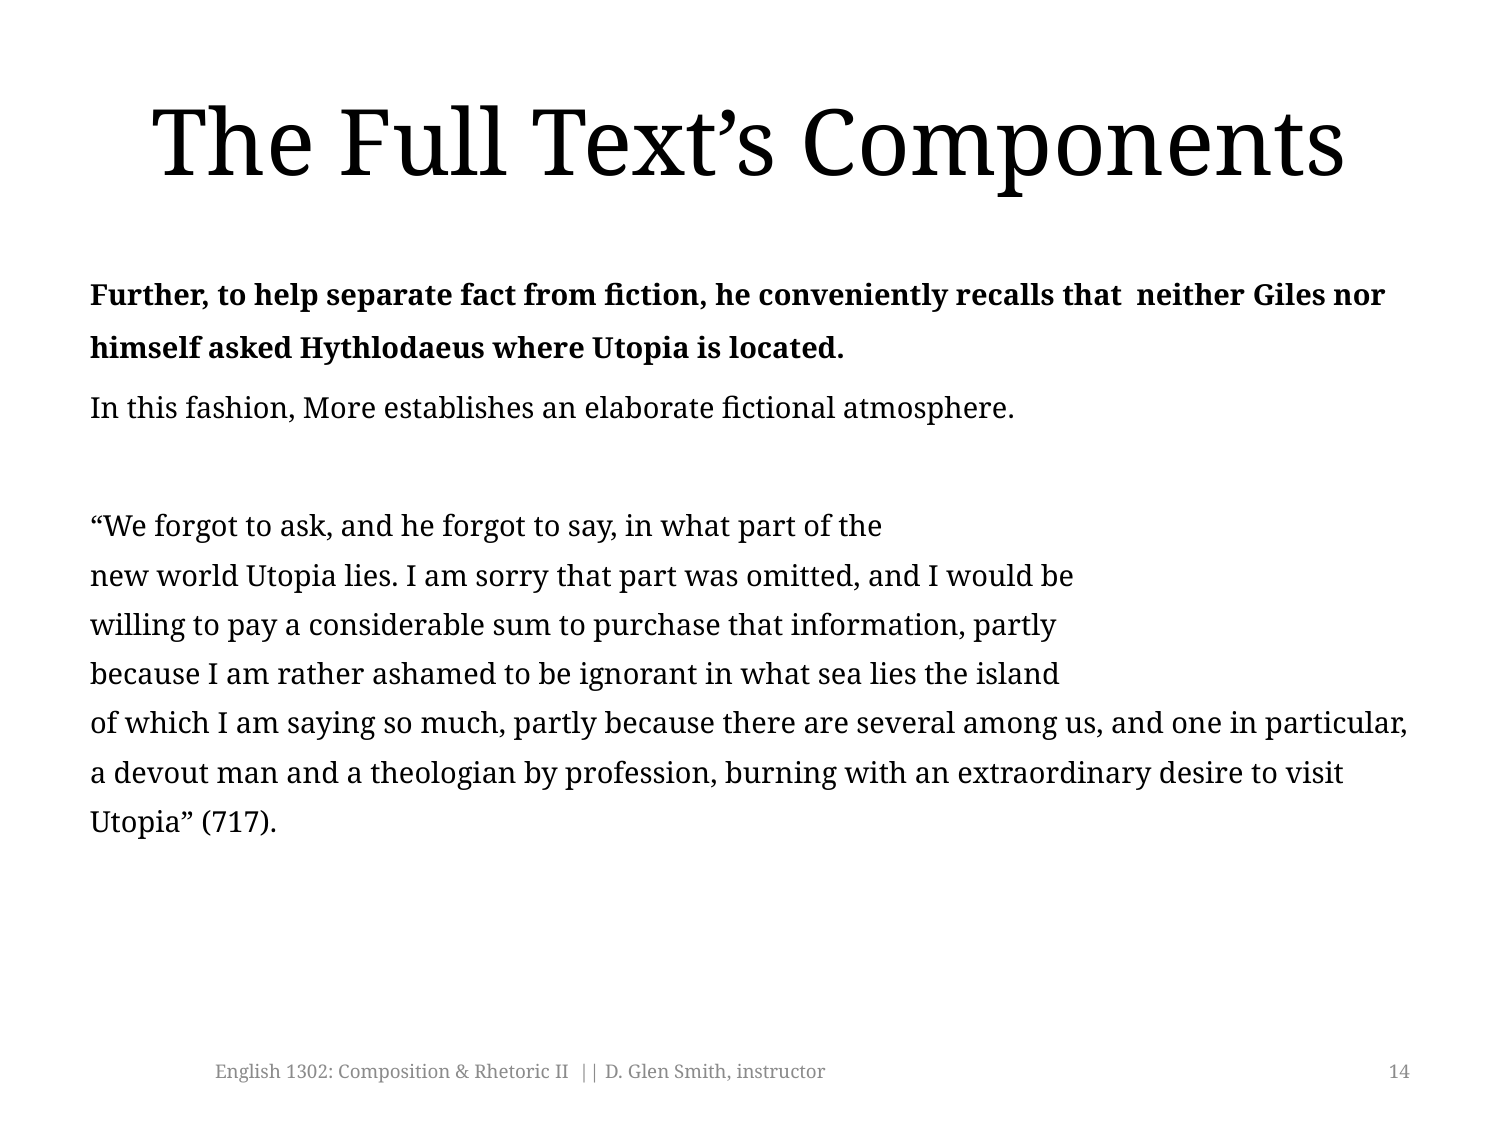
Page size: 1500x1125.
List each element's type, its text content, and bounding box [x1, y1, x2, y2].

footer English 1302: Composition & Rhetoric II || D. Glen Smith, instructor [200, 1042, 1074, 1103]
slide_number 14 [1074, 1042, 1425, 1103]
list Further, to help separate fact from fiction, he conveniently recalls that neither Giles nor himself asked Hythlodaeus where Utopia is located. In this fashion, More establishes an elaborate fictional atmosphere. “We forgot to ask, and he forgot to say, in what part of the new world Utopia lies. I am sorry that part was omitted, and I would be willing to pay a considerable sum to purchase that information, partly because I am rather ashamed to be ignorant in what sea lies the island of which I am saying so much, partly because there are several among us, and one in particular, a devout man and a theologian by profession, burning with an extraordinary desire to visit Utopia” (717). [75, 262, 1425, 1005]
title The Full Text’s Components [75, 45, 1425, 233]
